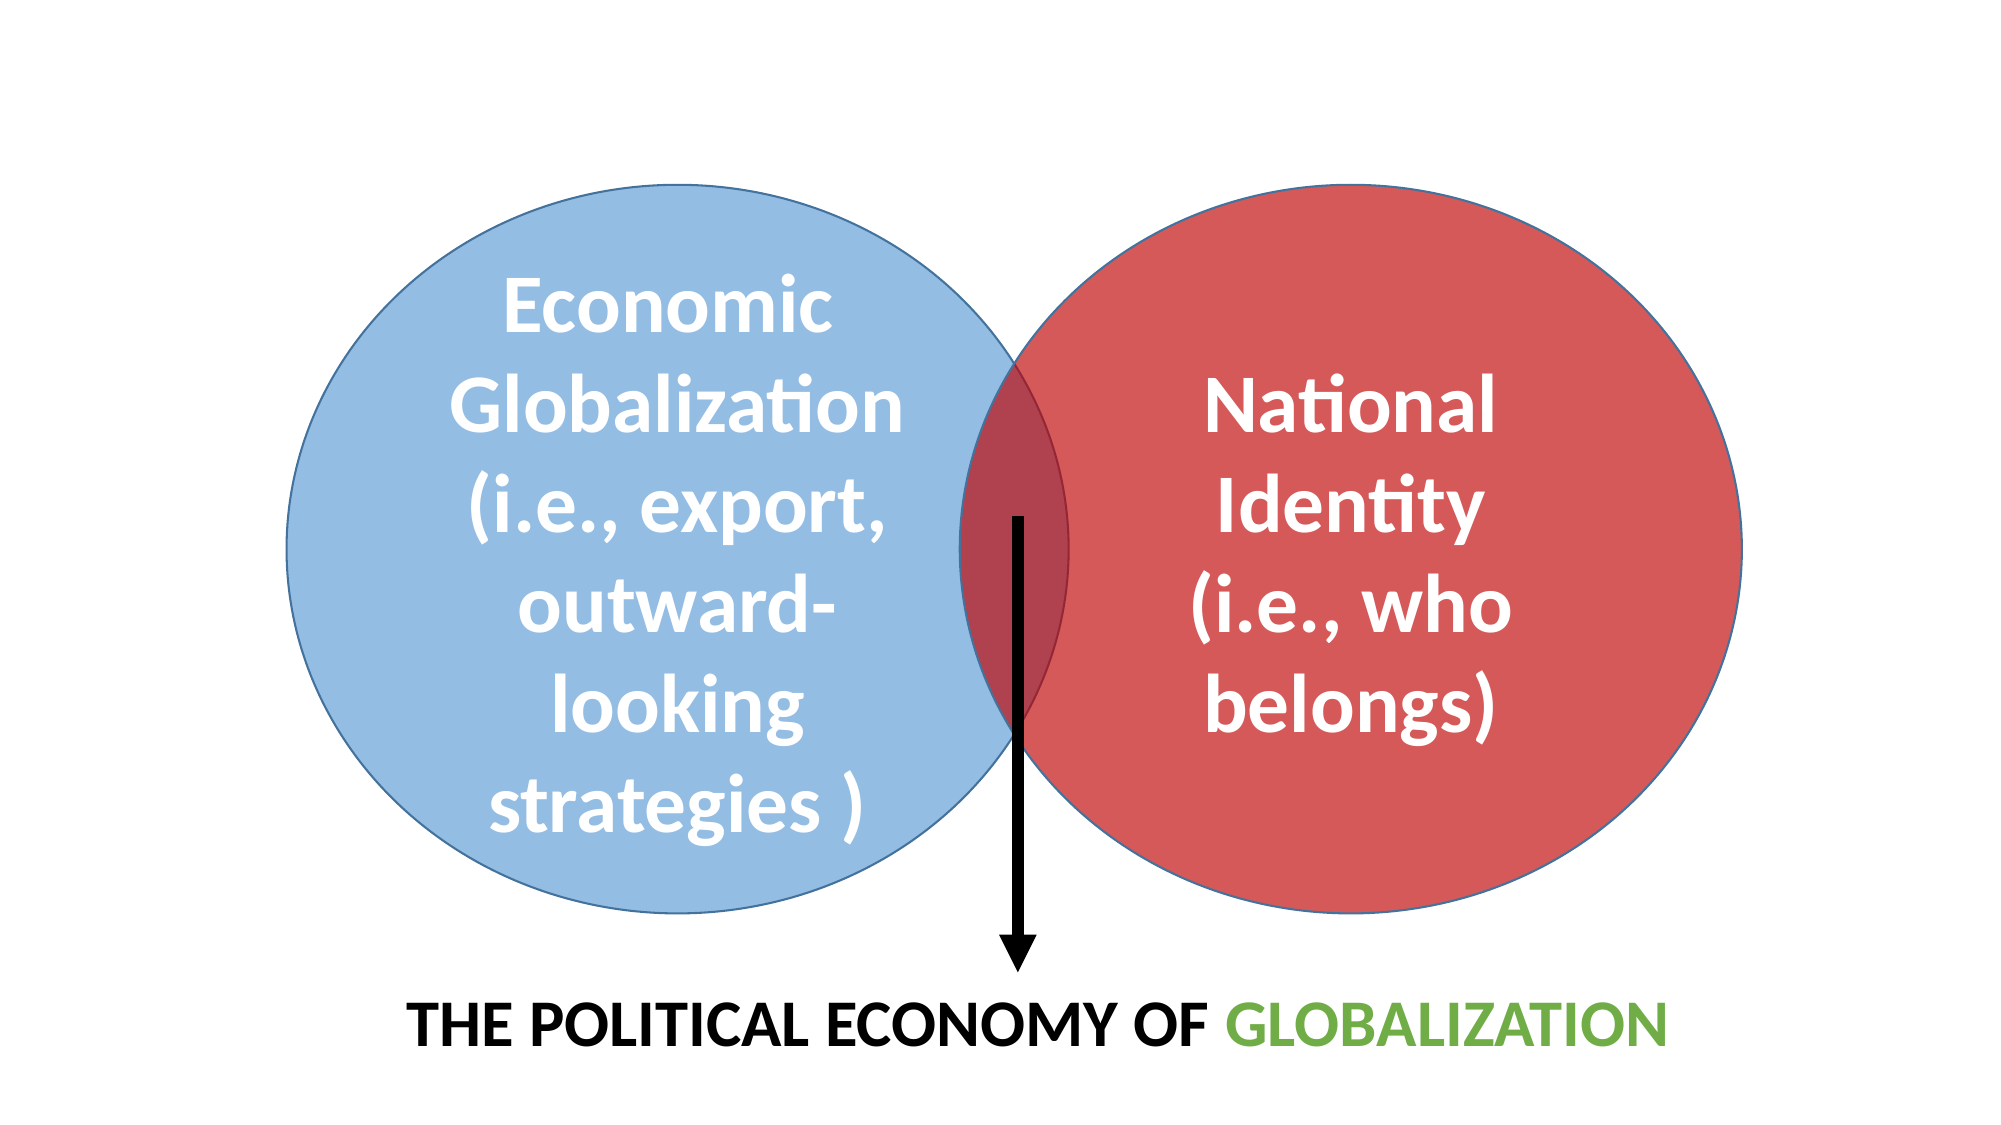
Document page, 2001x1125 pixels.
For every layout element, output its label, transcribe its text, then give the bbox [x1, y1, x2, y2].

text_box THE POLITICAL ECONOMY OF GLOBALIZATION [391, 972, 1686, 1067]
text_box Economic Globalization (i.e., export, outward-looking strategies ) [285, 183, 1014, 915]
text_box National Identity (i.e., who belongs) [958, 183, 1743, 915]
